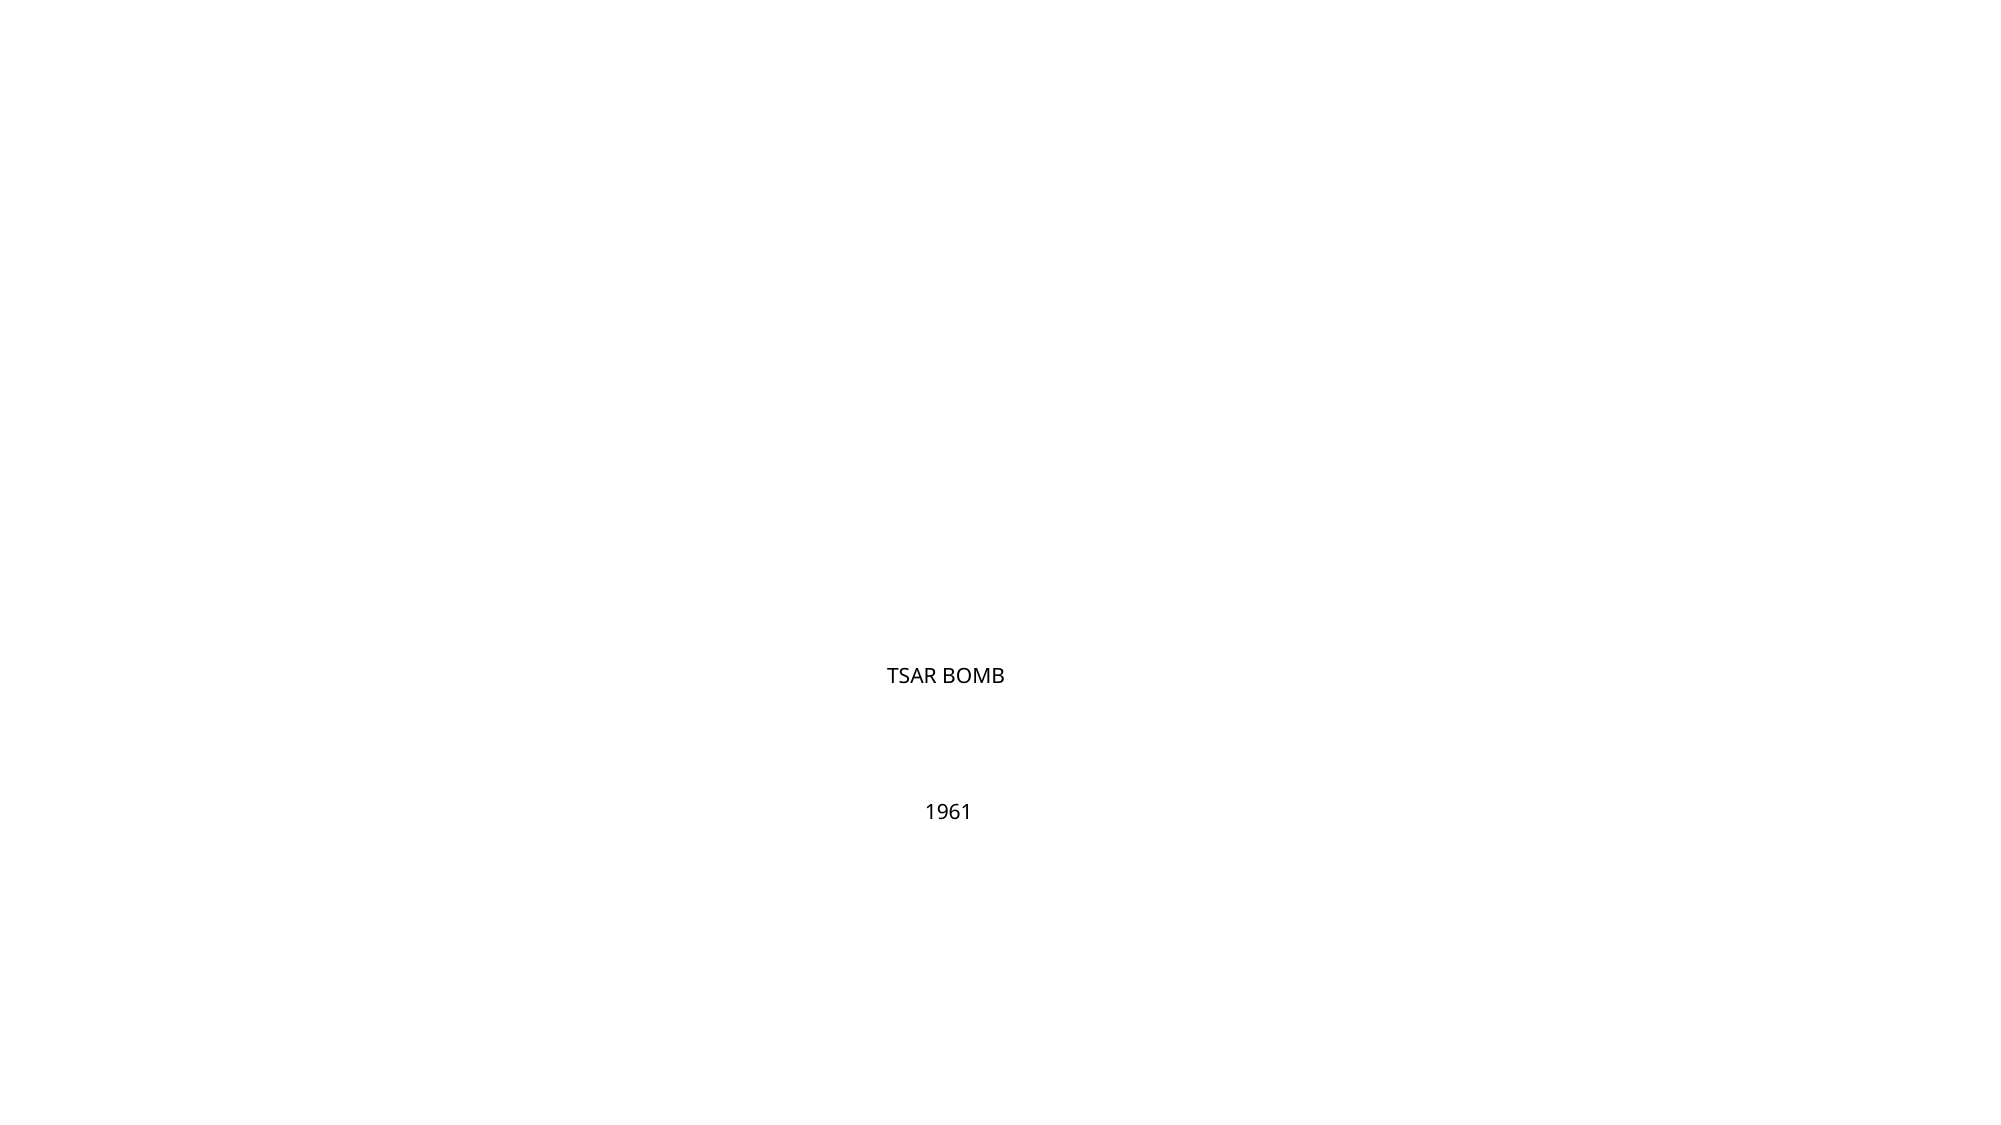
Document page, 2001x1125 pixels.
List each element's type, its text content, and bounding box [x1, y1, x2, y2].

title TSAR BOMB 1961 [196, 657, 1697, 833]
